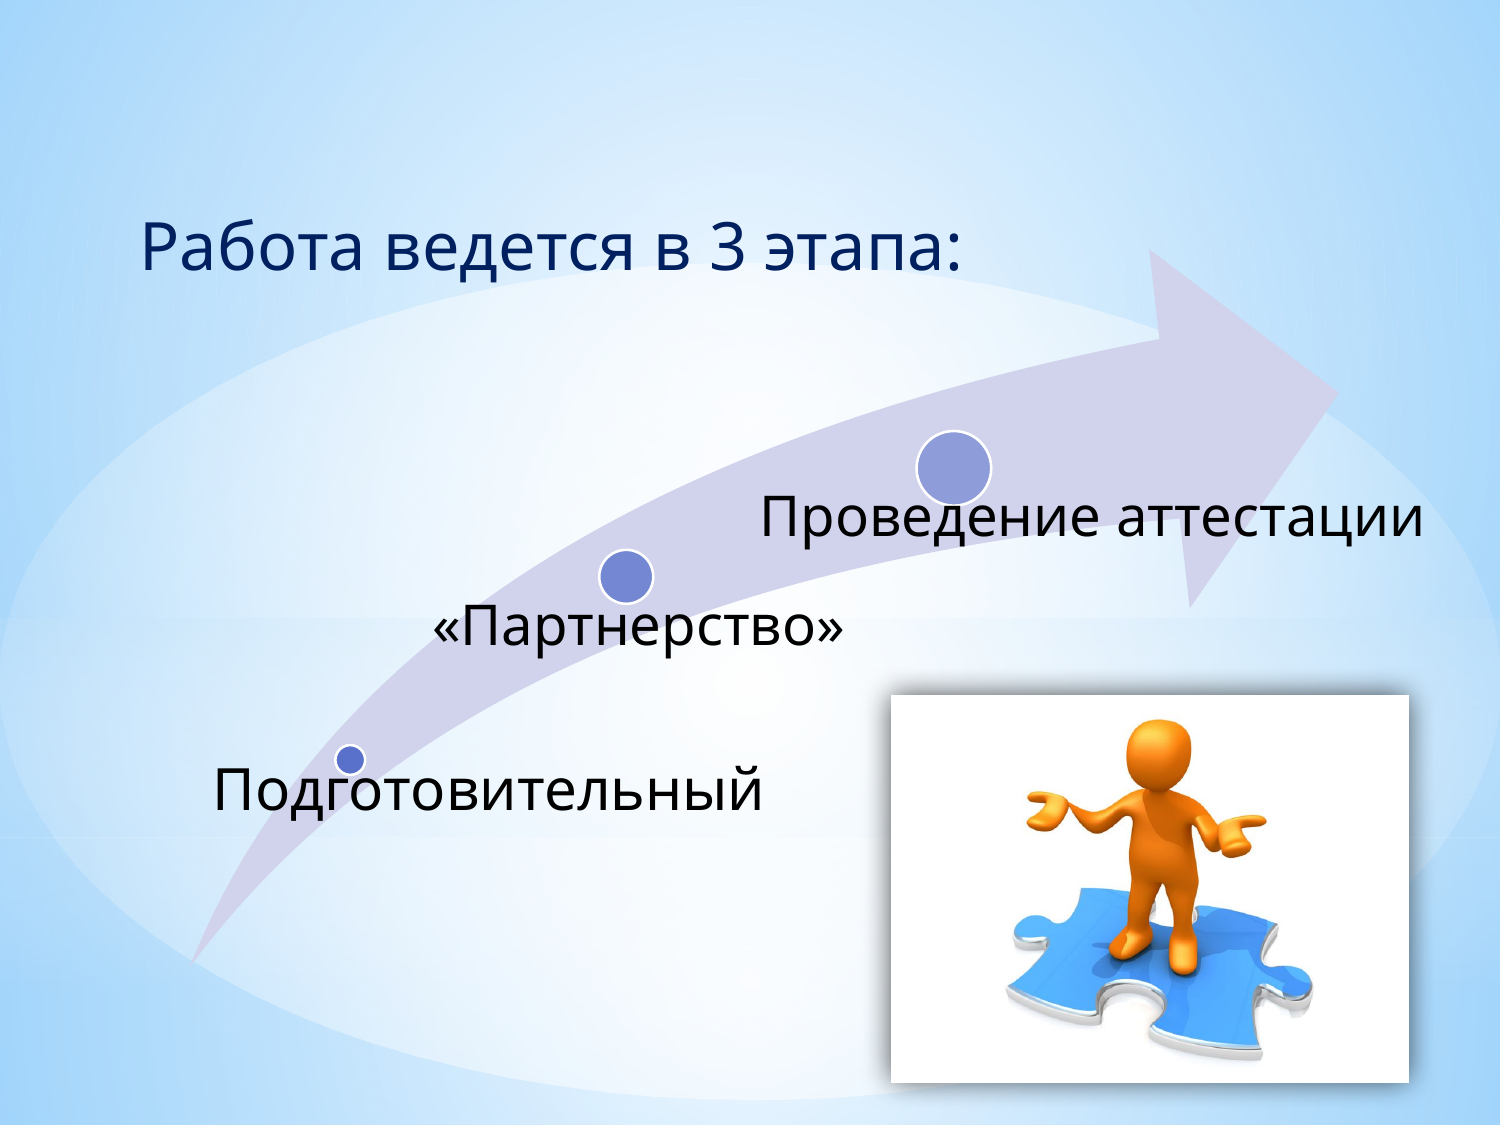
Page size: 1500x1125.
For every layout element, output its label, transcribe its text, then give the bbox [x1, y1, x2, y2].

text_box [249, 228, 1400, 988]
picture [891, 695, 1409, 1083]
text_box Работа ведется в 3 этапа: [124, 196, 979, 291]
